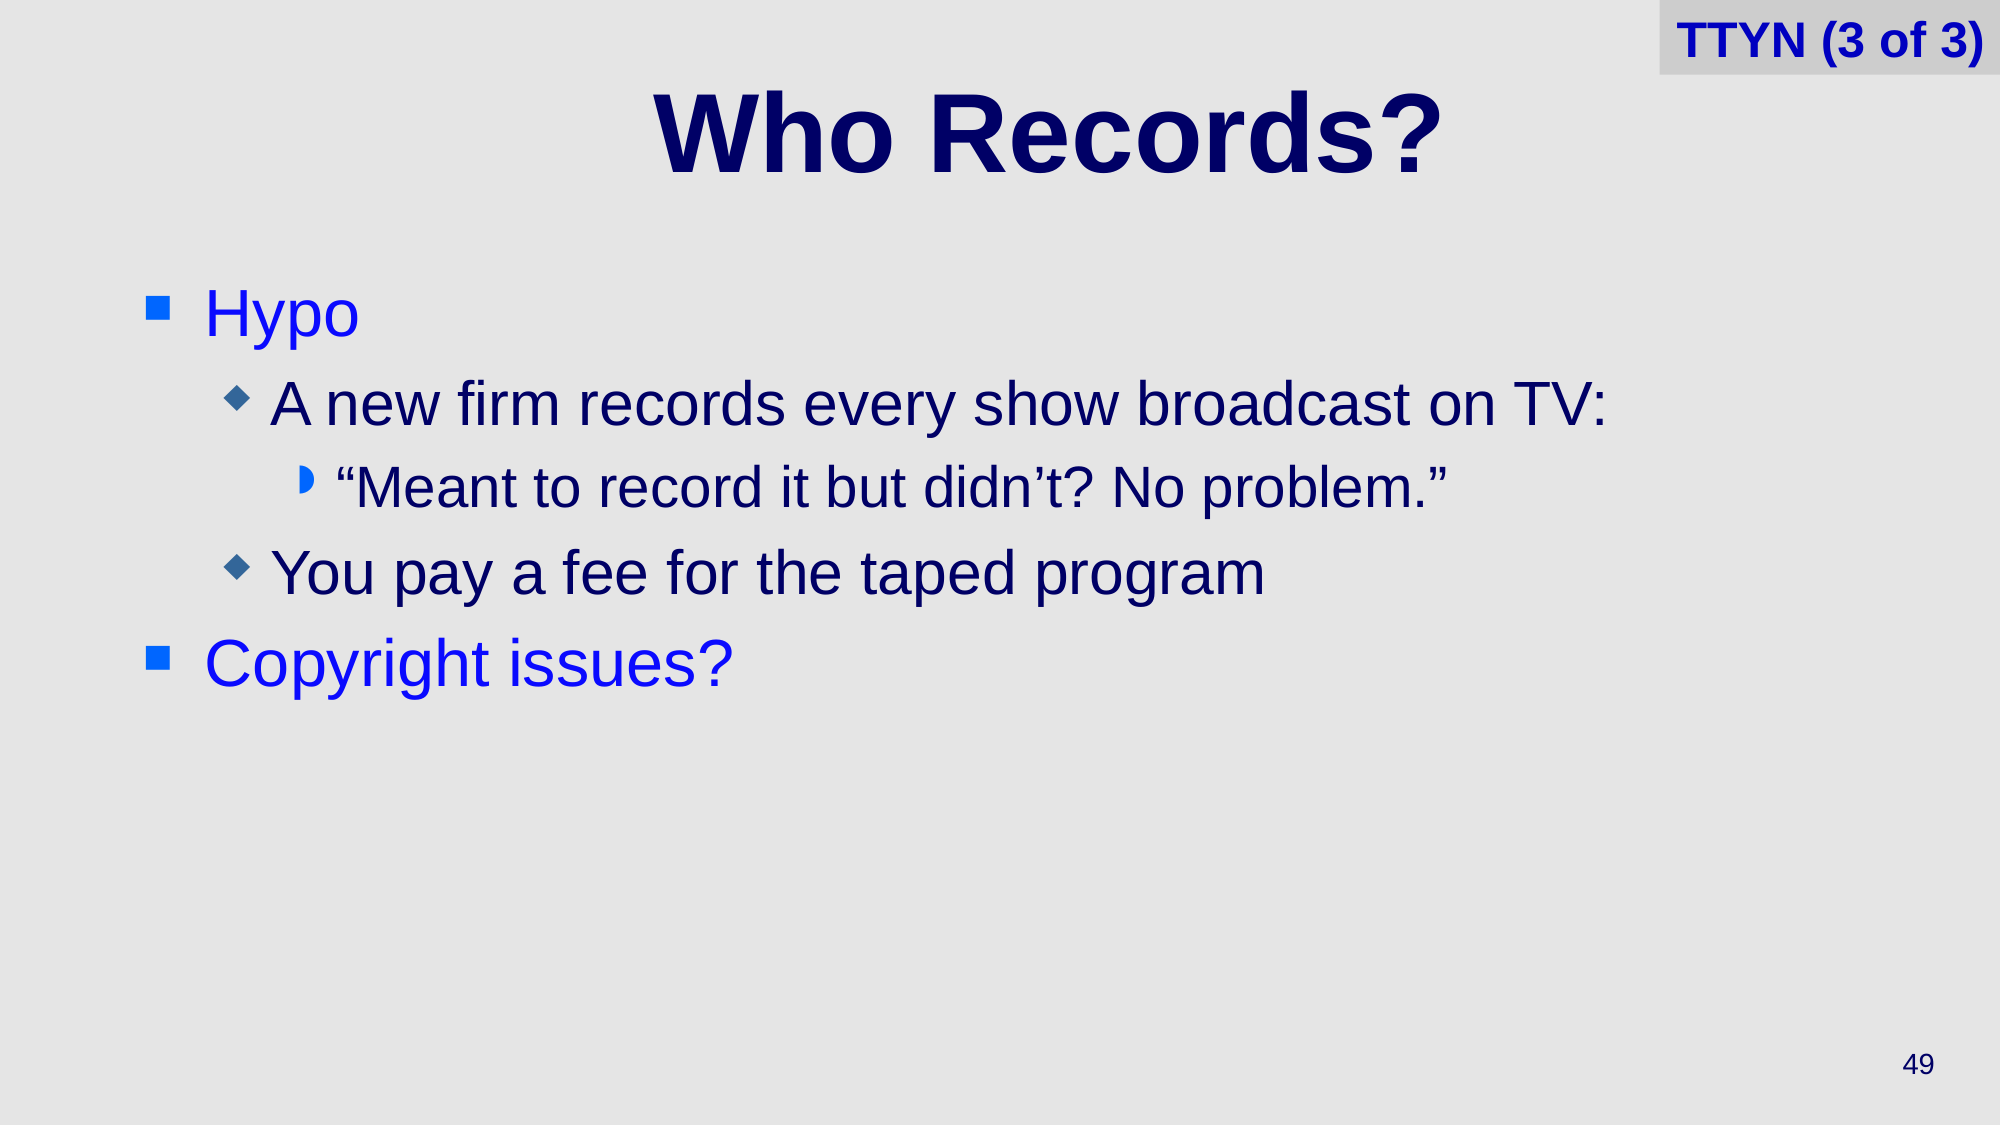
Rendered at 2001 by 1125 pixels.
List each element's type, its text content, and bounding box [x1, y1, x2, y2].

list Hypo A new firm records every show broadcast on TV: “Meant to record it but didn’t? No problem.” You pay a fee for the taped program Copyright issues? [133, 262, 1967, 938]
title Who Records? [133, 50, 1967, 238]
text_box TTYN (3 of 3) [1659, 0, 2000, 75]
slide_number 49 [1533, 1024, 1951, 1101]
